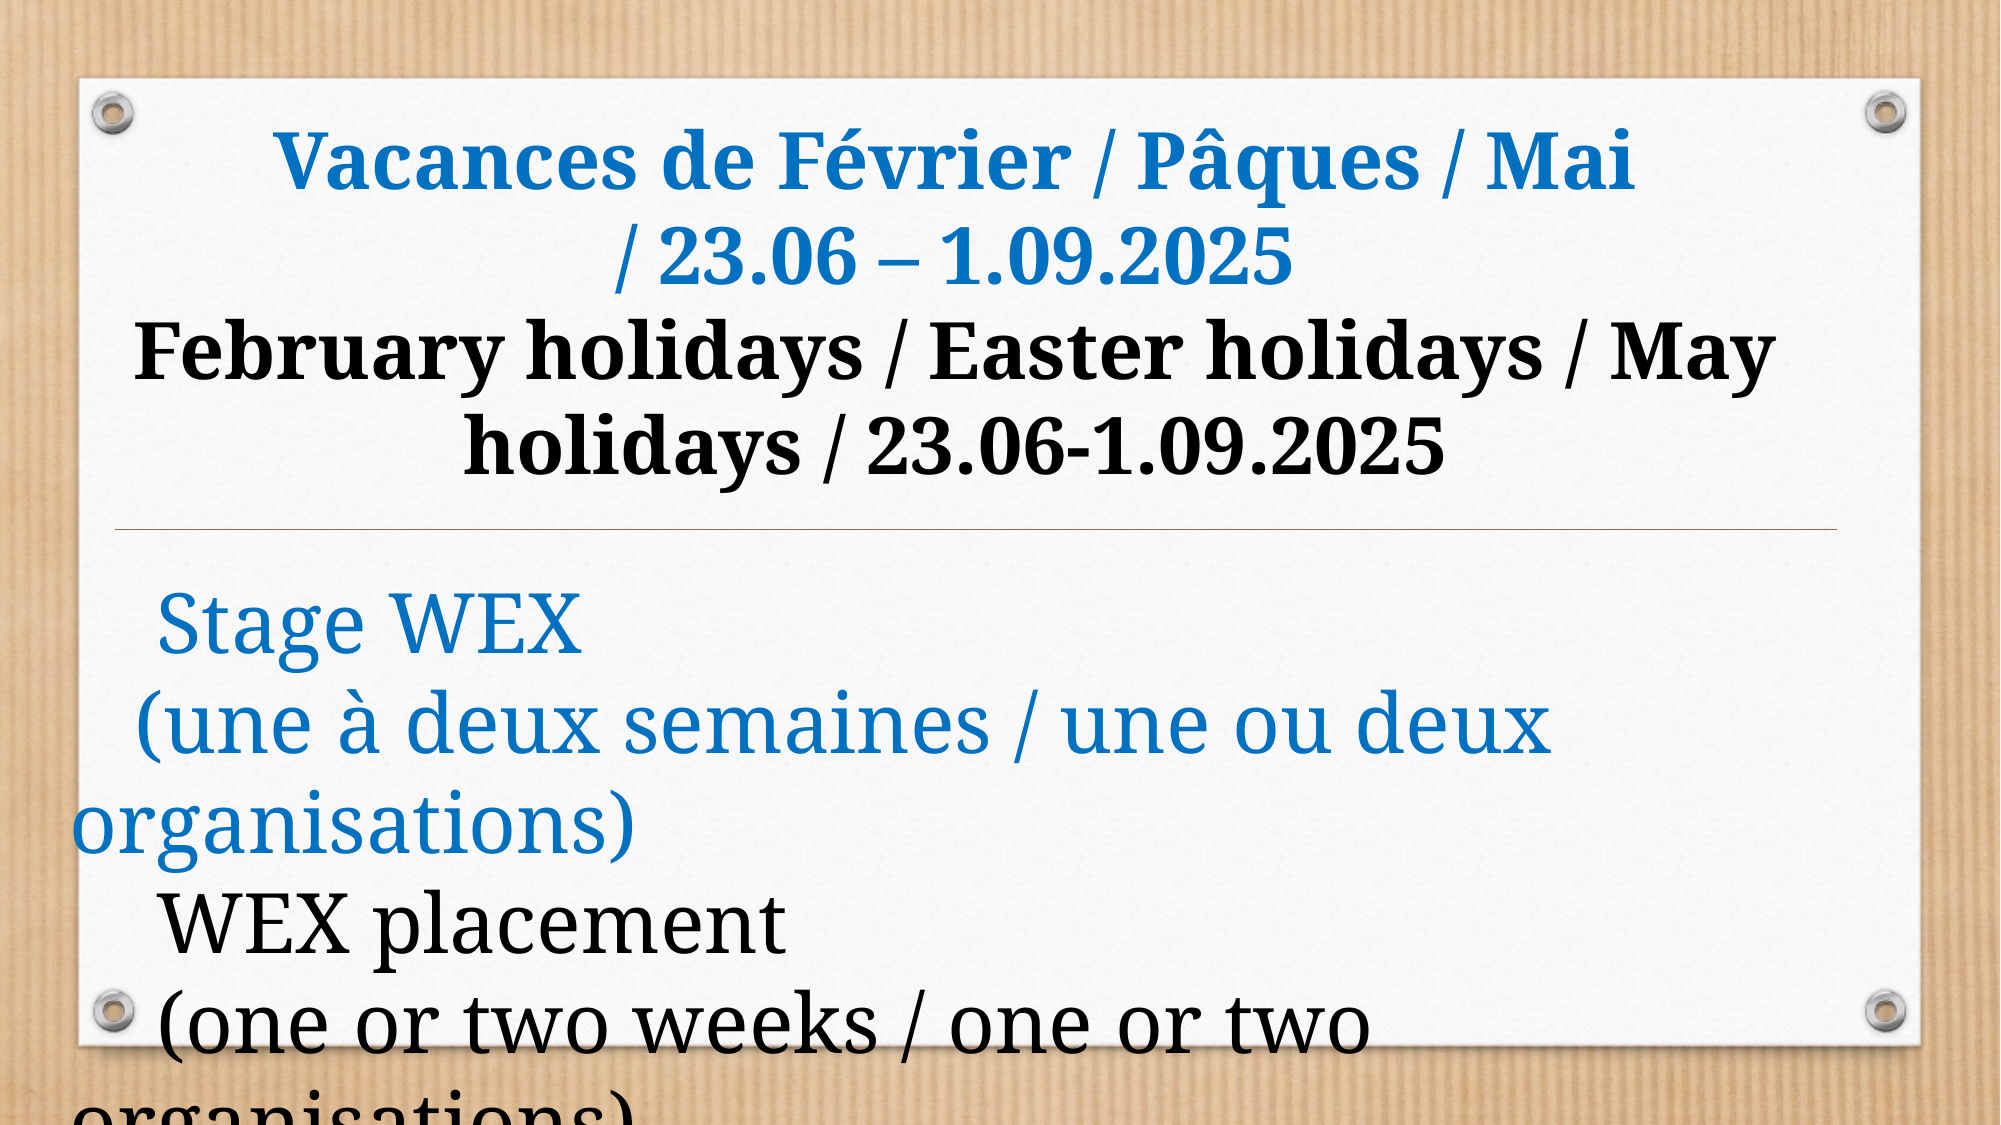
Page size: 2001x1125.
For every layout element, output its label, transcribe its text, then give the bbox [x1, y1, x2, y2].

text_box Vacances de Février / Pâques / Mai / 23.06 – 1.09.2025 February holidays / Easter holidays / May holidays / 23.06-1.09.2025 Stage WEX (une à deux semaines / une ou deux organisations) WEX placement (one or two weeks / one or two organisations) [54, 102, 1857, 1125]
picture [0, 0, 2001, 1125]
